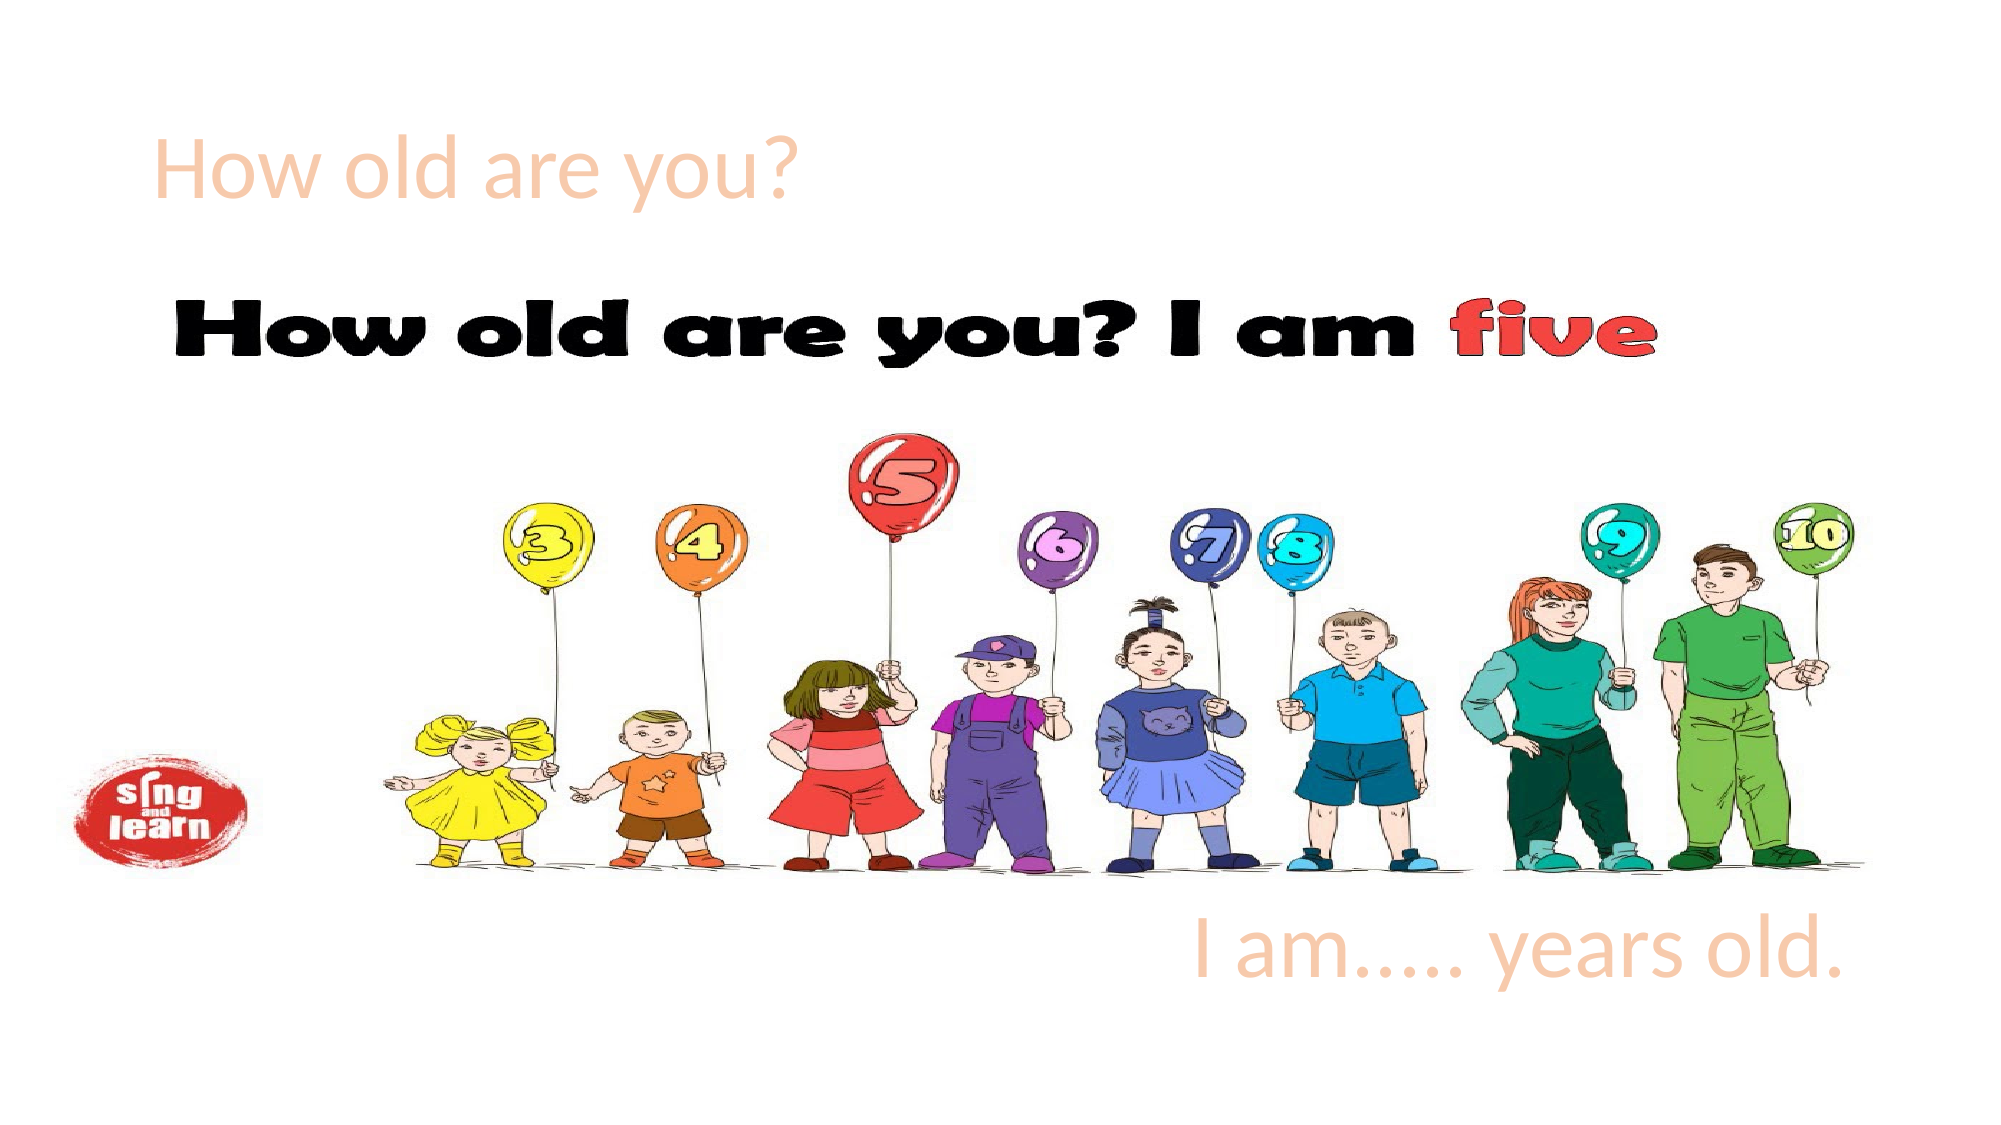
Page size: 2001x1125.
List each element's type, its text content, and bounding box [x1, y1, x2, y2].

text_box I am..... years old. [137, 890, 1863, 1057]
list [56, 225, 1896, 879]
title How old are you? [137, 59, 1863, 222]
